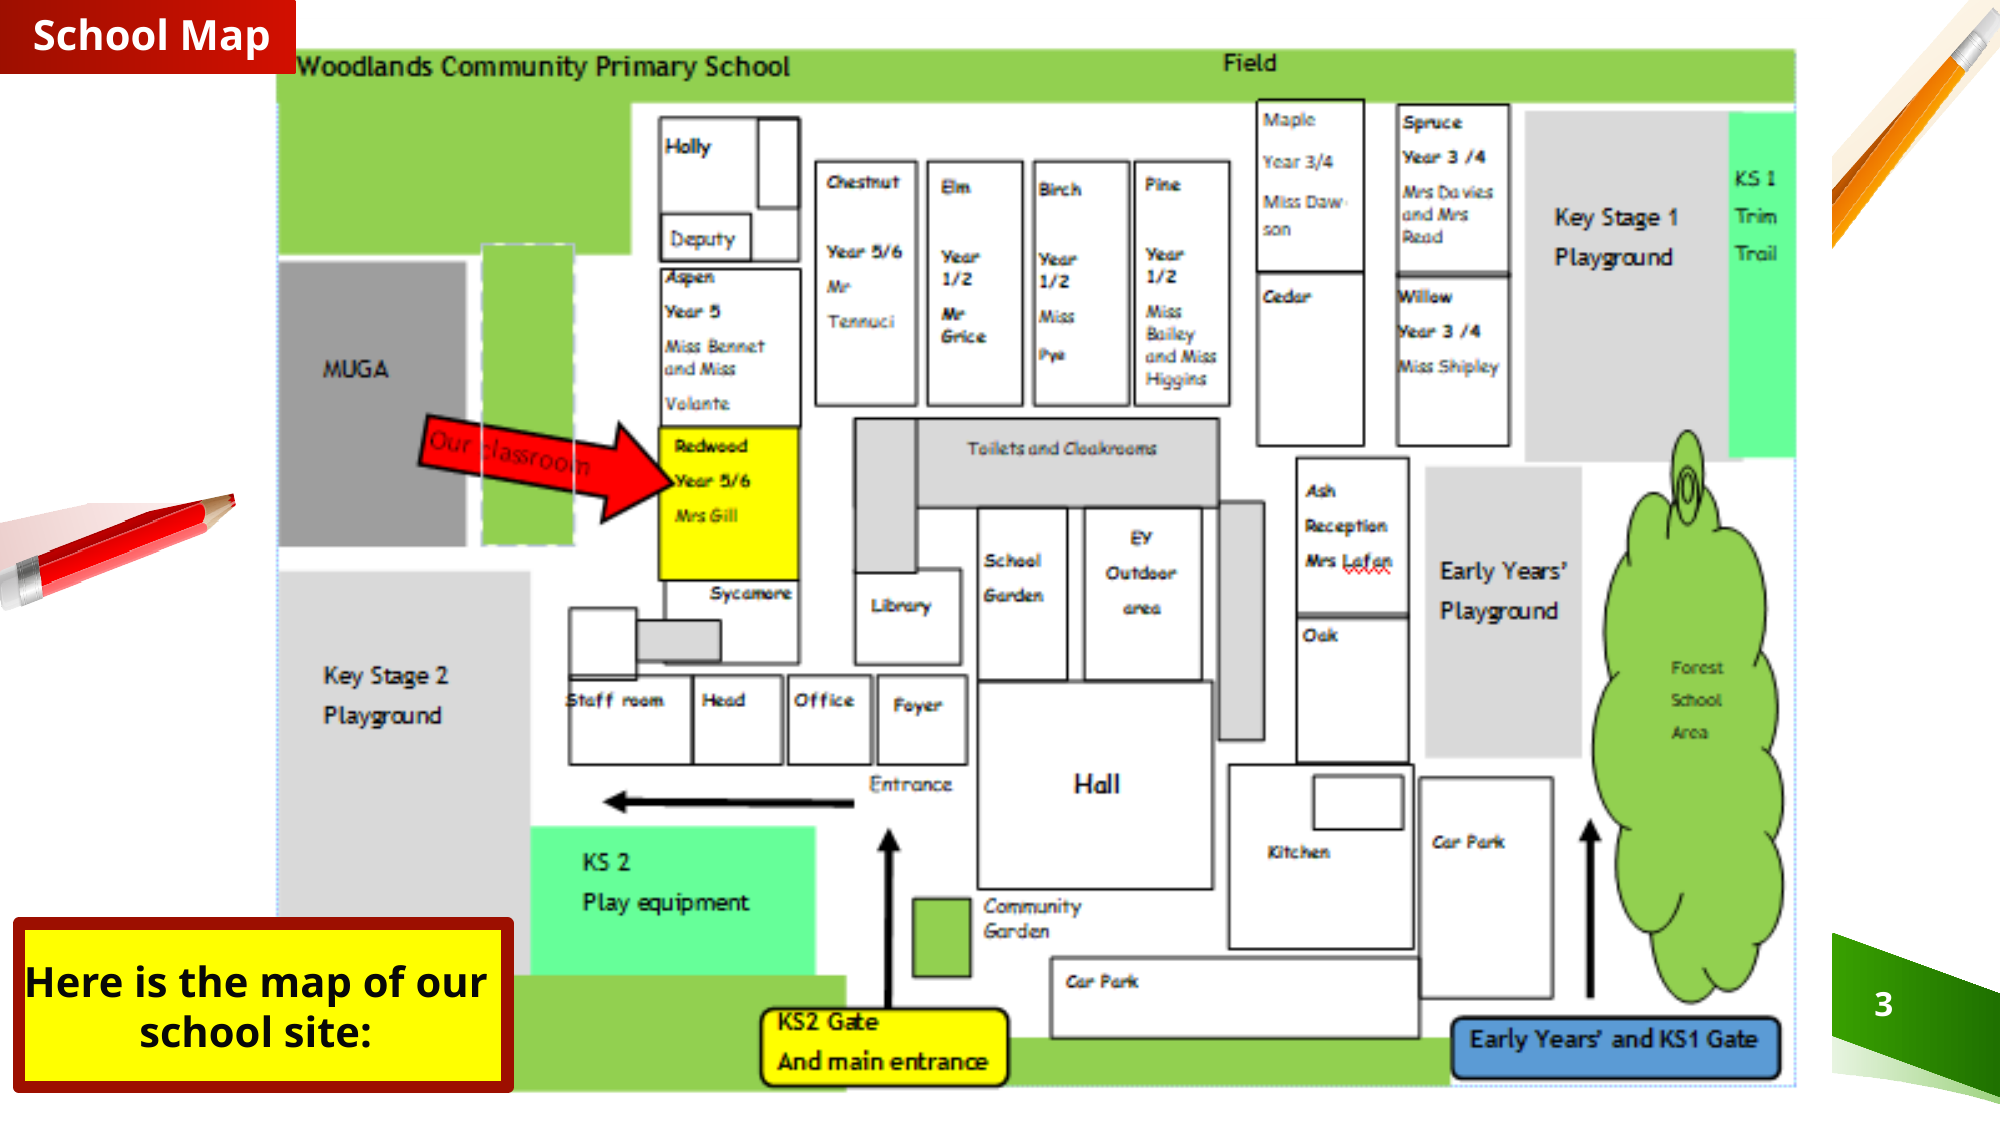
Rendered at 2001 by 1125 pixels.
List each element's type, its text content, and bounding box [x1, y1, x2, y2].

title School Map [0, 0, 296, 74]
text_box Here is the map of our school site: [19, 923, 237, 1087]
picture [0, 0, 2000, 1108]
slide_number 3 [1832, 975, 1937, 1036]
